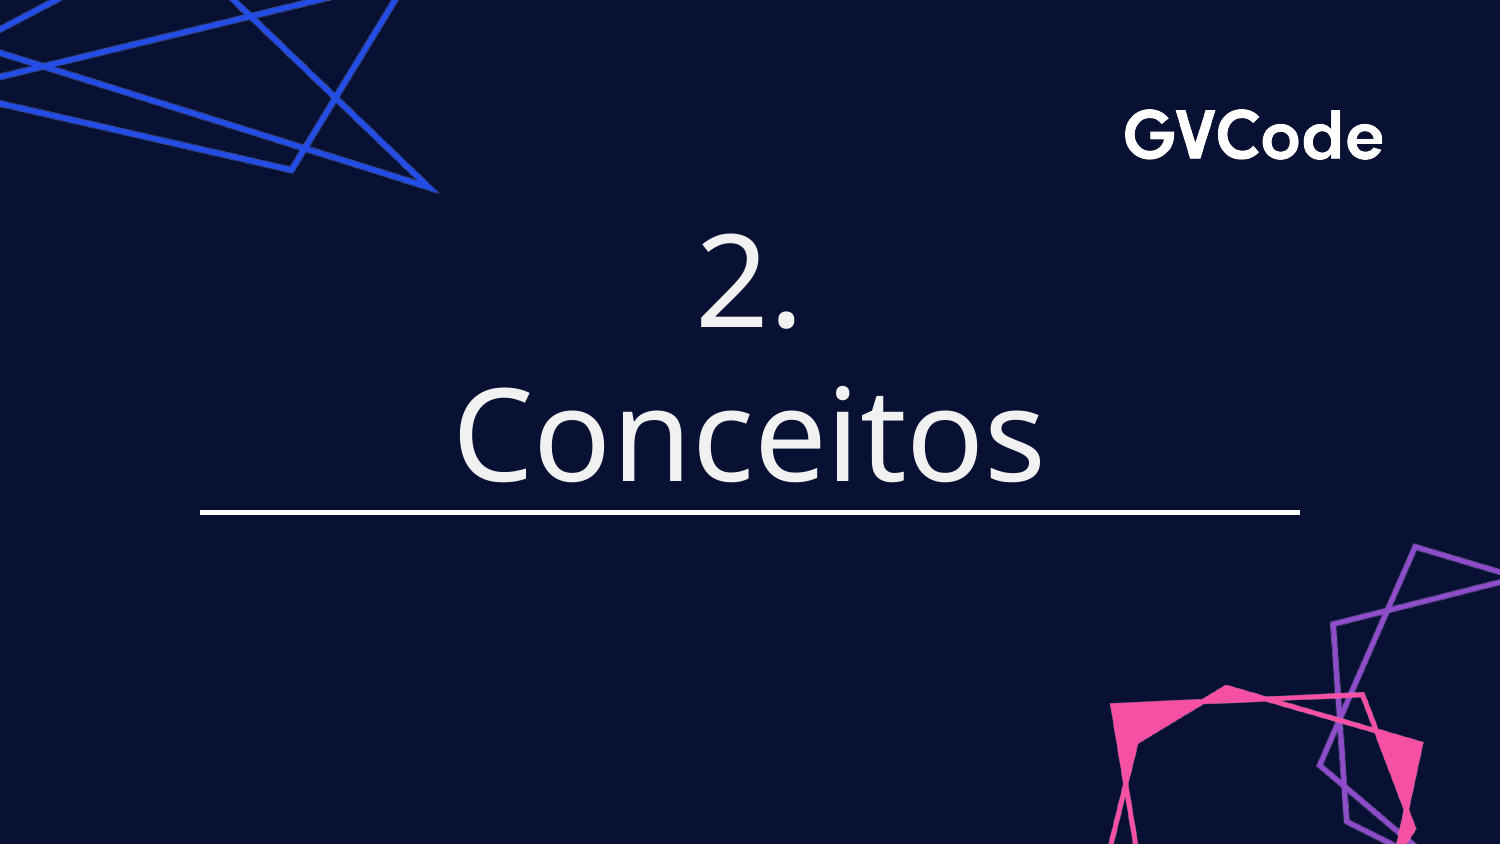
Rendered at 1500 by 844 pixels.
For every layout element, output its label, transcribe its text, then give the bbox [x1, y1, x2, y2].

picture [1119, 75, 1383, 194]
title 2. Conceitos [51, 283, 1449, 422]
picture [0, 0, 440, 194]
picture [1029, 544, 1500, 844]
